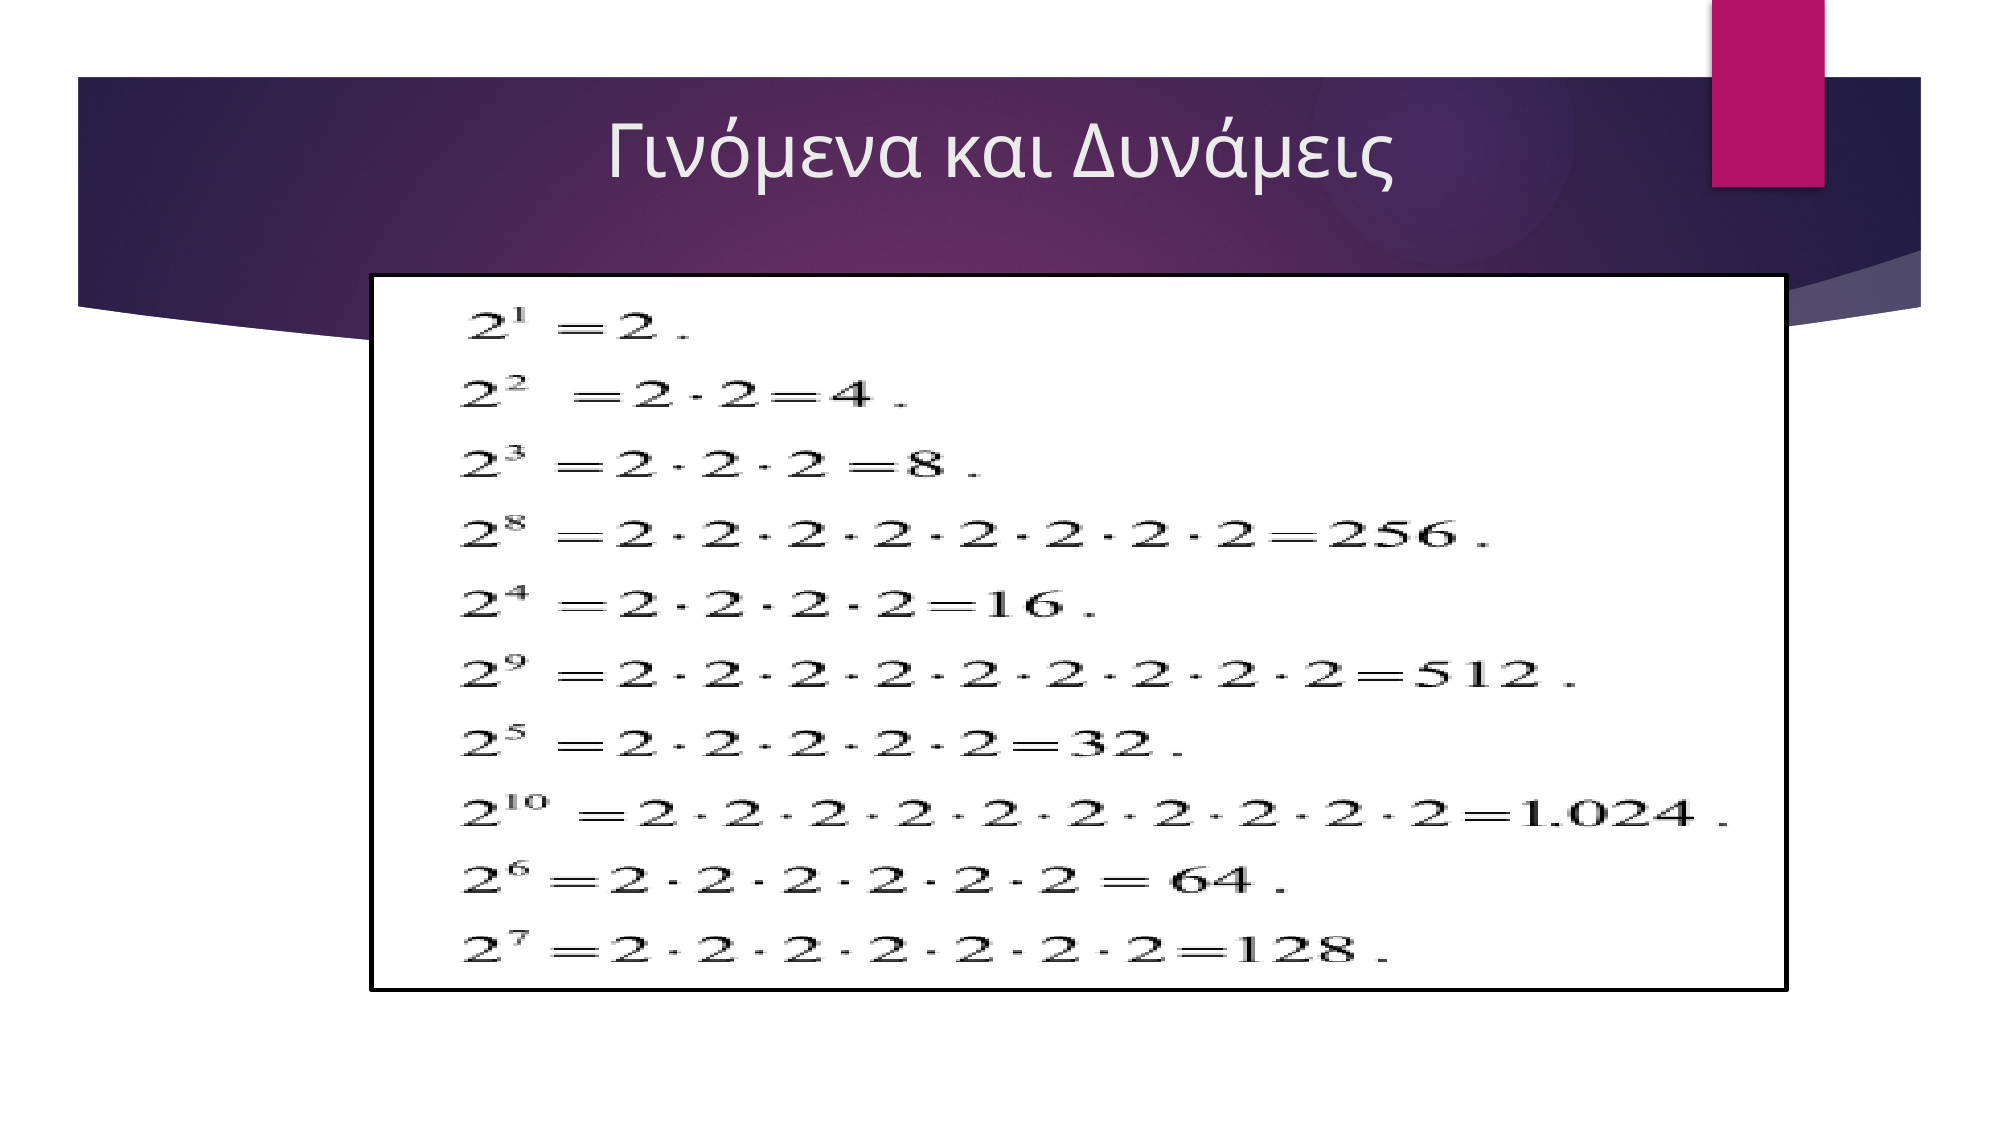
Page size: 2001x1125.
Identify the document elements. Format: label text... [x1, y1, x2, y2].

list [373, 276, 1785, 988]
title Γινόμενα και Δυνάμεις [137, 59, 1863, 236]
